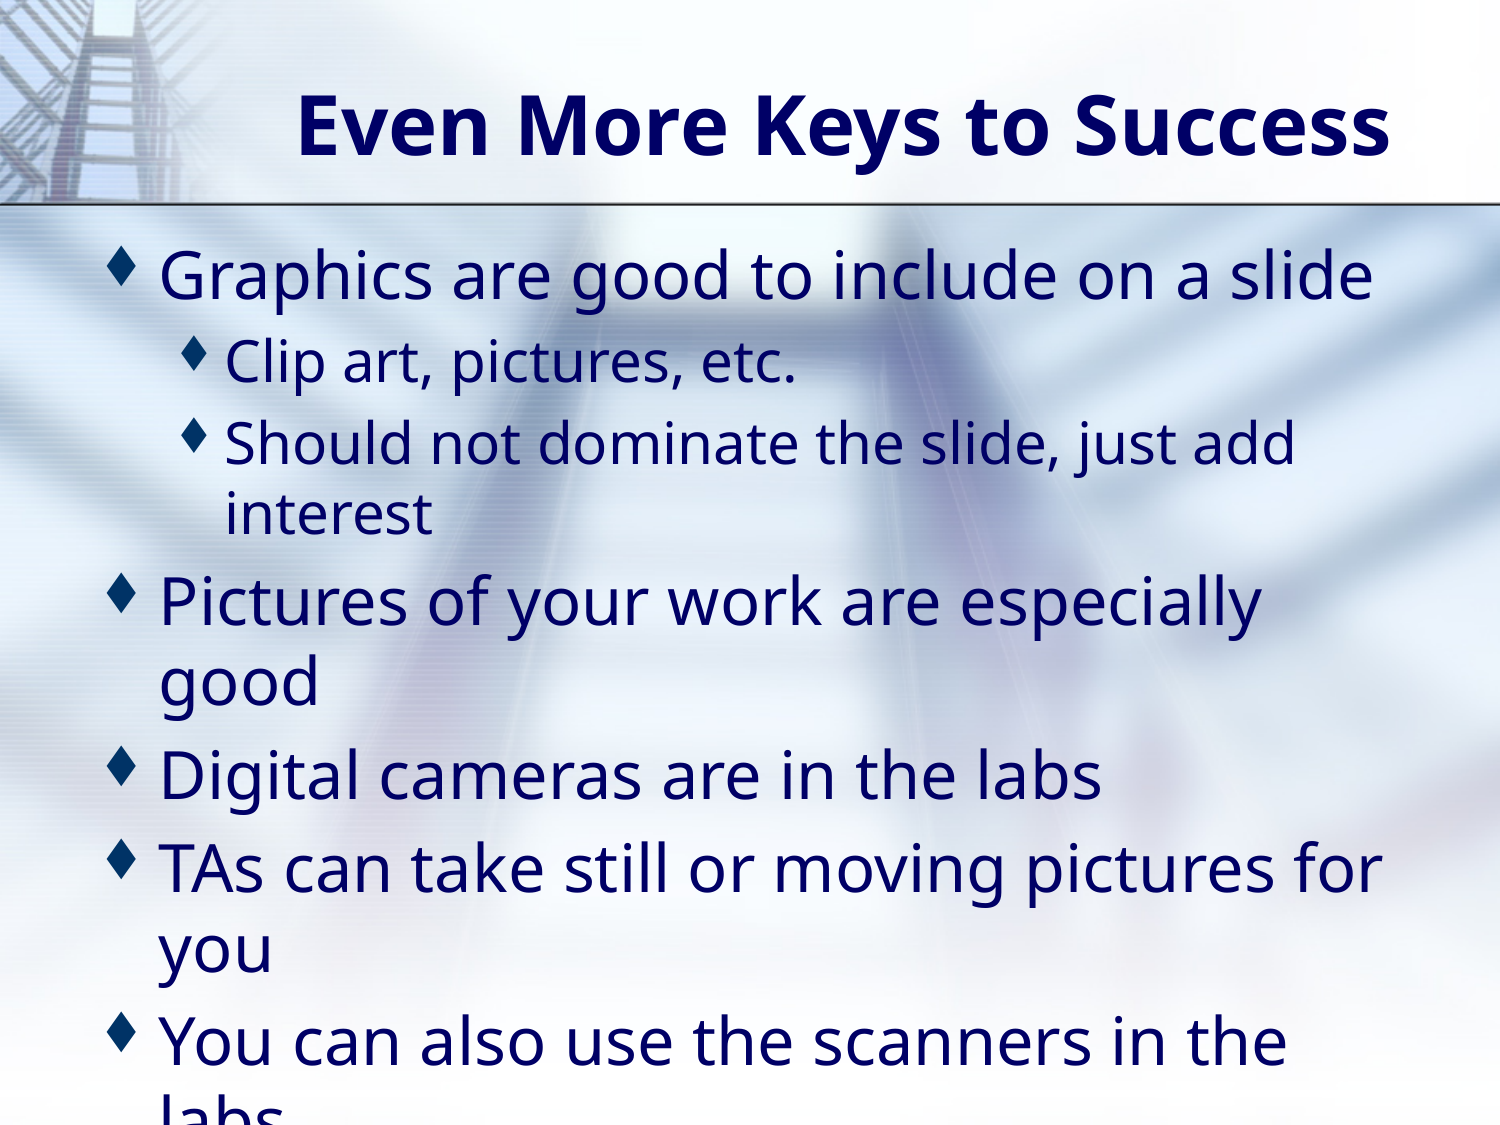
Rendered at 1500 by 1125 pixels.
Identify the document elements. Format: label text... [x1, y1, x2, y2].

picture [0, 0, 1500, 1125]
title Even More Keys to Success [224, 49, 1463, 194]
list Graphics are good to include on a slide Clip art, pictures, etc. Should not dominate the slide, just add interest Pictures of your work are especially good Digital cameras are in the labs TAs can take still or moving pictures for you You can also use the scanners in the labs [87, 224, 1438, 1088]
